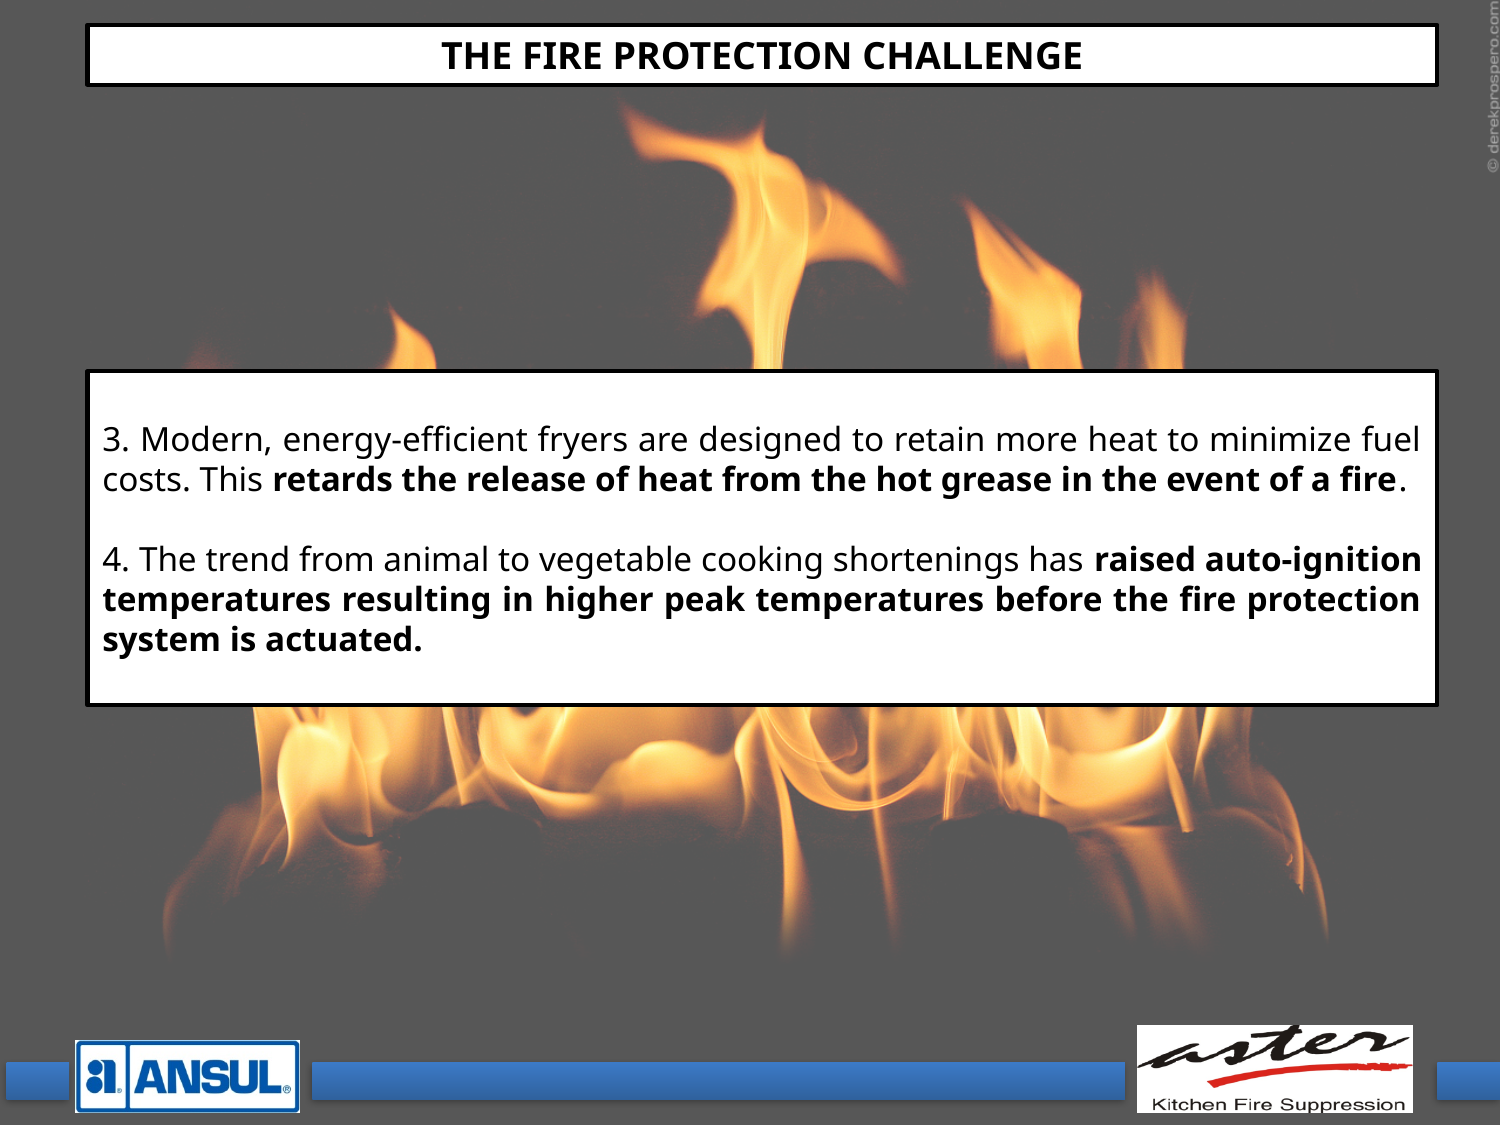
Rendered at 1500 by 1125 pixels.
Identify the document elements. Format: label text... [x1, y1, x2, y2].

picture [75, 1040, 300, 1113]
text_box THE FIRE PROTECTION CHALLENGE [85, 23, 1439, 87]
picture [1137, 1025, 1413, 1113]
text_box 3. Modern, energy-efficient fryers are designed to retain more heat to minimize fuel costs. This retards the release of heat from the hot grease in the event of a fire. 4. The trend from animal to vegetable cooking shortenings has raised auto-ignition temperatures resulting in higher peak temperatures before the fire protection system is actuated. [85, 369, 1439, 707]
